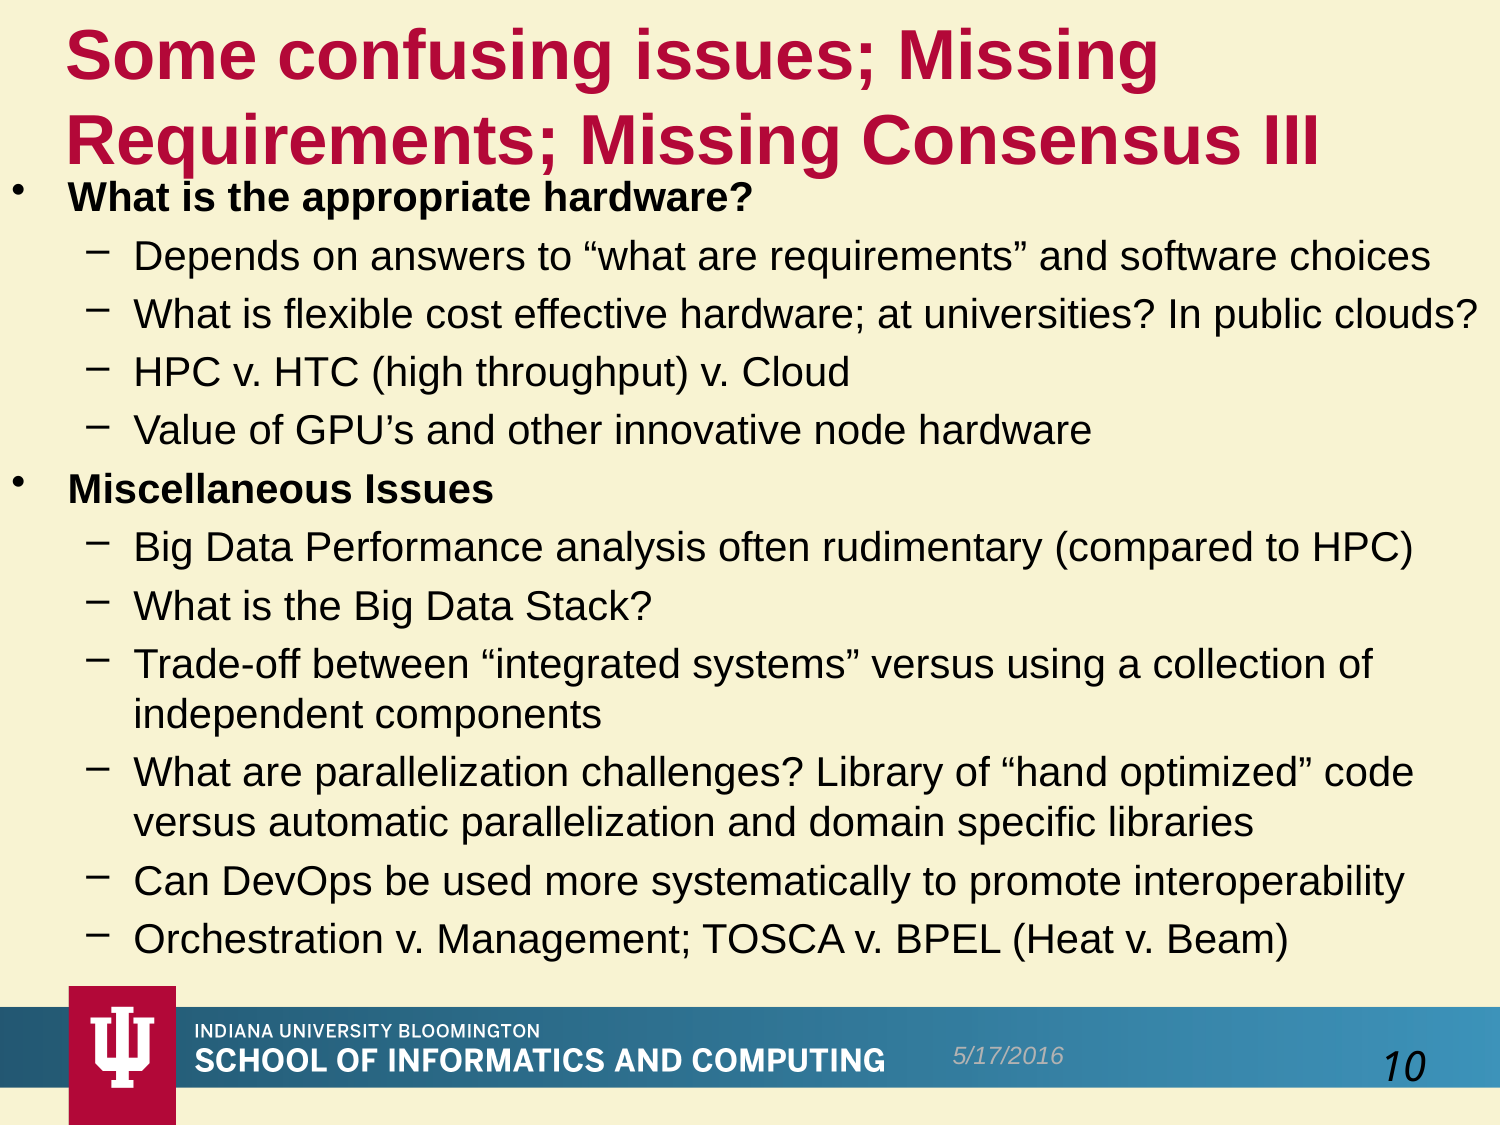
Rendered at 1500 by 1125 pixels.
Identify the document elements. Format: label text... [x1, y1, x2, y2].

picture [0, 986, 1500, 1125]
title Some confusing issues; Missing Requirements; Missing Consensus III [49, 0, 1425, 162]
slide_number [937, 1024, 1275, 1085]
slide_number 10 [1365, 1032, 1474, 1081]
list What is the appropriate hardware? Depends on answers to “what are requirements” and software choices What is flexible cost effective hardware; at universities? In public clouds? HPC v. HTC (high throughput) v. Cloud Value of GPU’s and other innovative node hardware Miscellaneous Issues Big Data Performance analysis often rudimentary (compared to HPC) What is the Big Data Stack? Trade-off between “integrated systems” versus using a collection of independent components What are parallelization challenges? Library of “hand optimized” code versus automatic parallelization and domain specific libraries Can DevOps be used more systematically to promote interoperability Orchestration v. Management; TOSCA v. BPEL (Heat v. Beam) [0, 162, 1497, 988]
